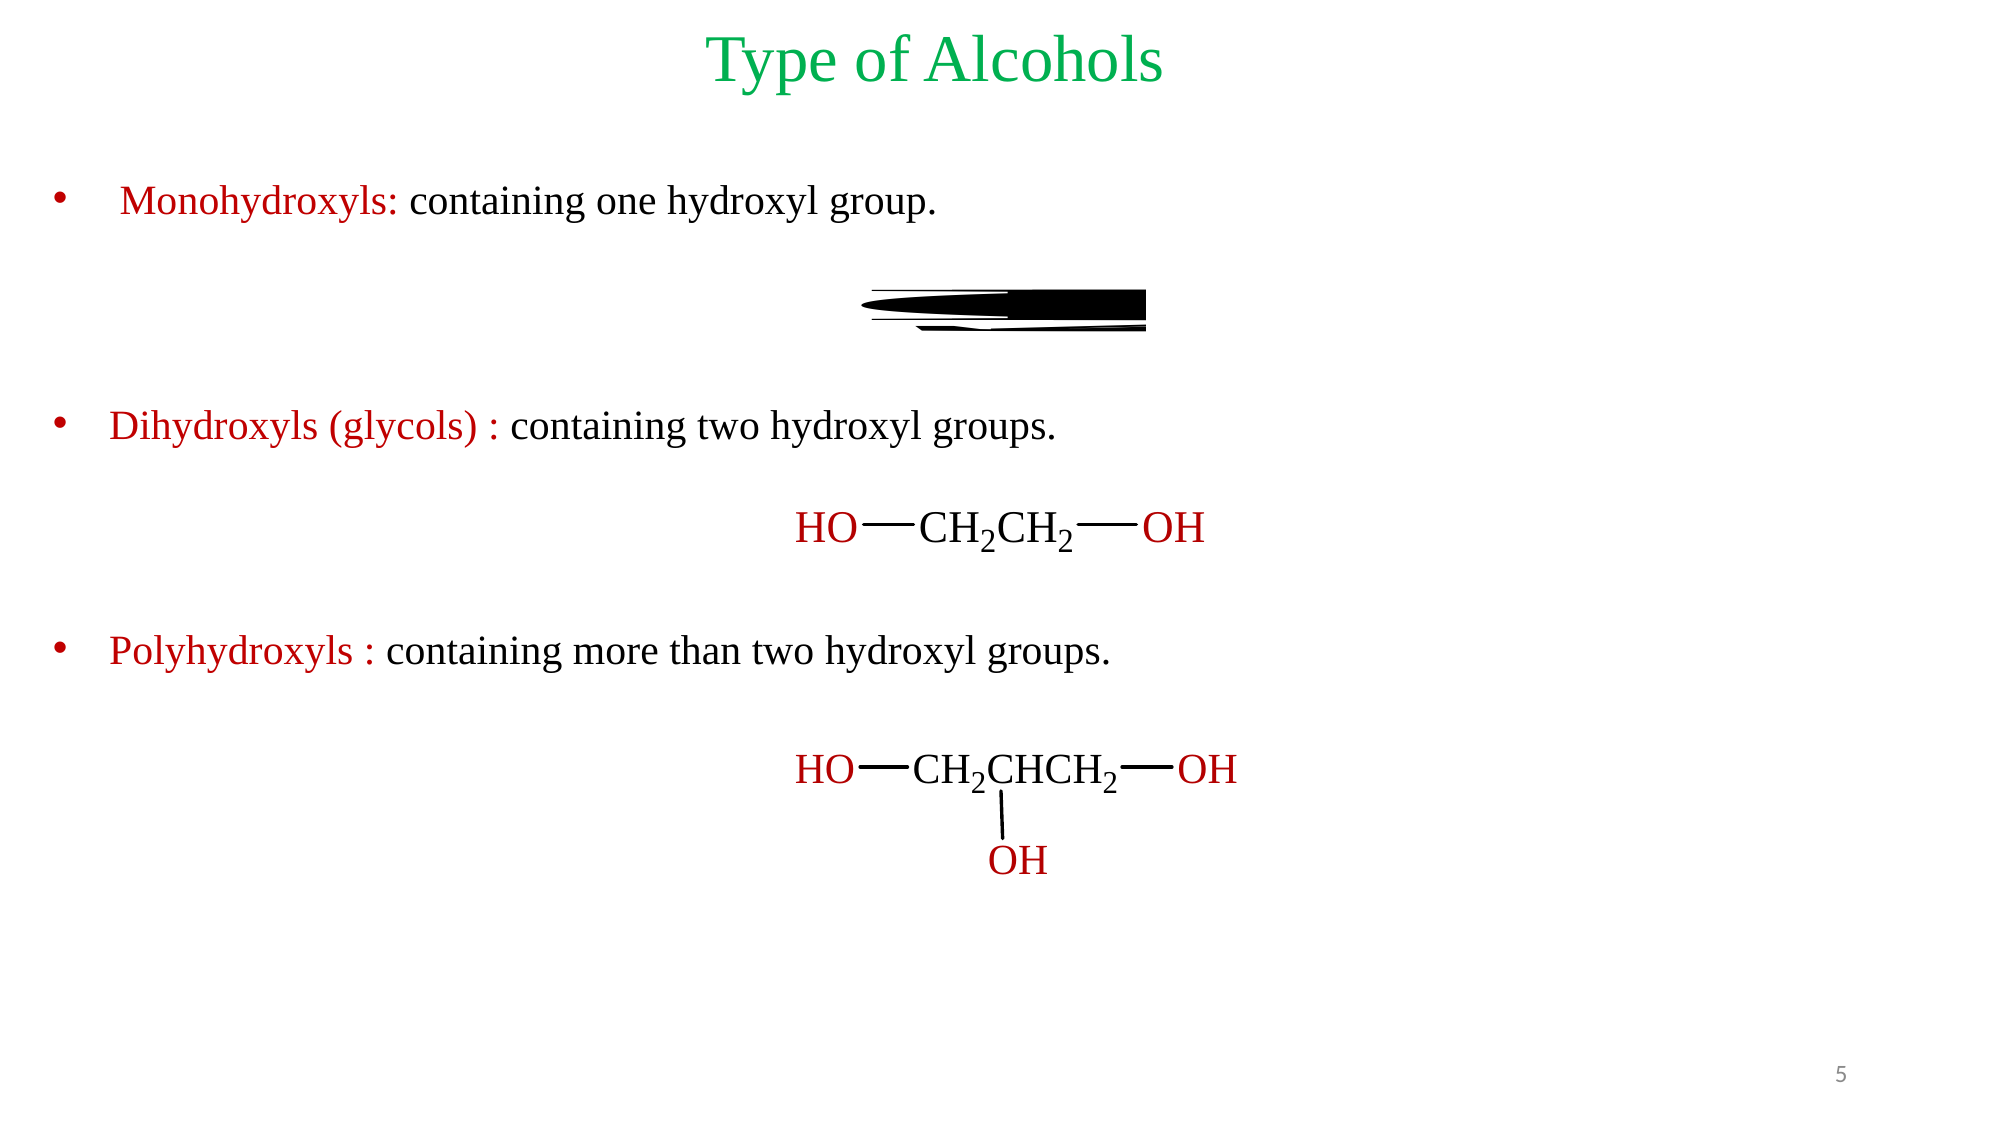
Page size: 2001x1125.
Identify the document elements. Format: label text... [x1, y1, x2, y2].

text_box Monohydroxyls: containing one hydroxyl group. Dihydroxyls (glycols) : containing two hydroxyl groups. Polyhydroxyls : containing more than two hydroxyl groups. [38, 140, 1128, 680]
slide_number 5 [1412, 1042, 1863, 1103]
text_box Type of Alcohols [379, 16, 1492, 110]
picture [794, 506, 1206, 554]
picture [794, 750, 1239, 877]
picture [794, 285, 1146, 332]
